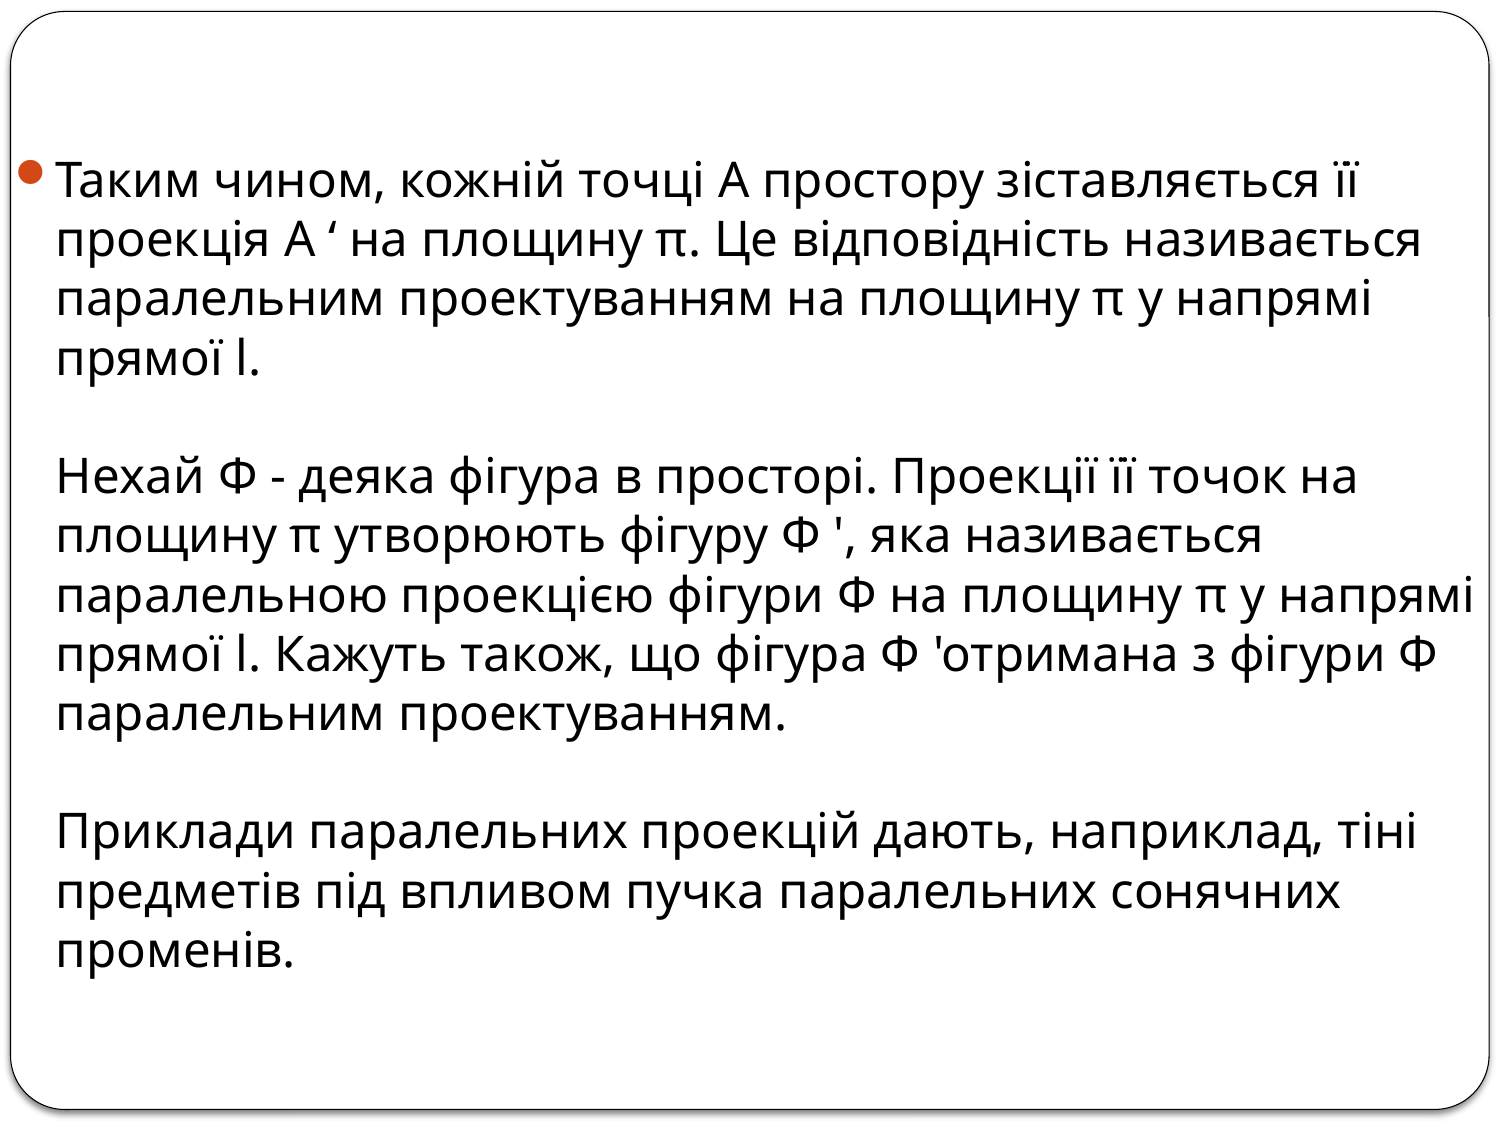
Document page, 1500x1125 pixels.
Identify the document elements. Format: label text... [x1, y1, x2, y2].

list Таким чином, кожній точці A простору зіставляється її проекція A ‘ на площину π. Це відповідність називається паралельним проектуванням на площину π у напрямі прямої l. Нехай Ф - деяка фігура в просторі. Проекції її точок на площину π утворюють фігуру Ф ', яка називається паралельною проекцією фігури Ф на площину π у напрямі прямої l. Кажуть також, що фігура Ф 'отримана з фігури Ф паралельним проектуванням. Приклади паралельних проекцій дають, наприклад, тіні предметів під впливом пучка паралельних сонячних променів. [0, 140, 1500, 988]
